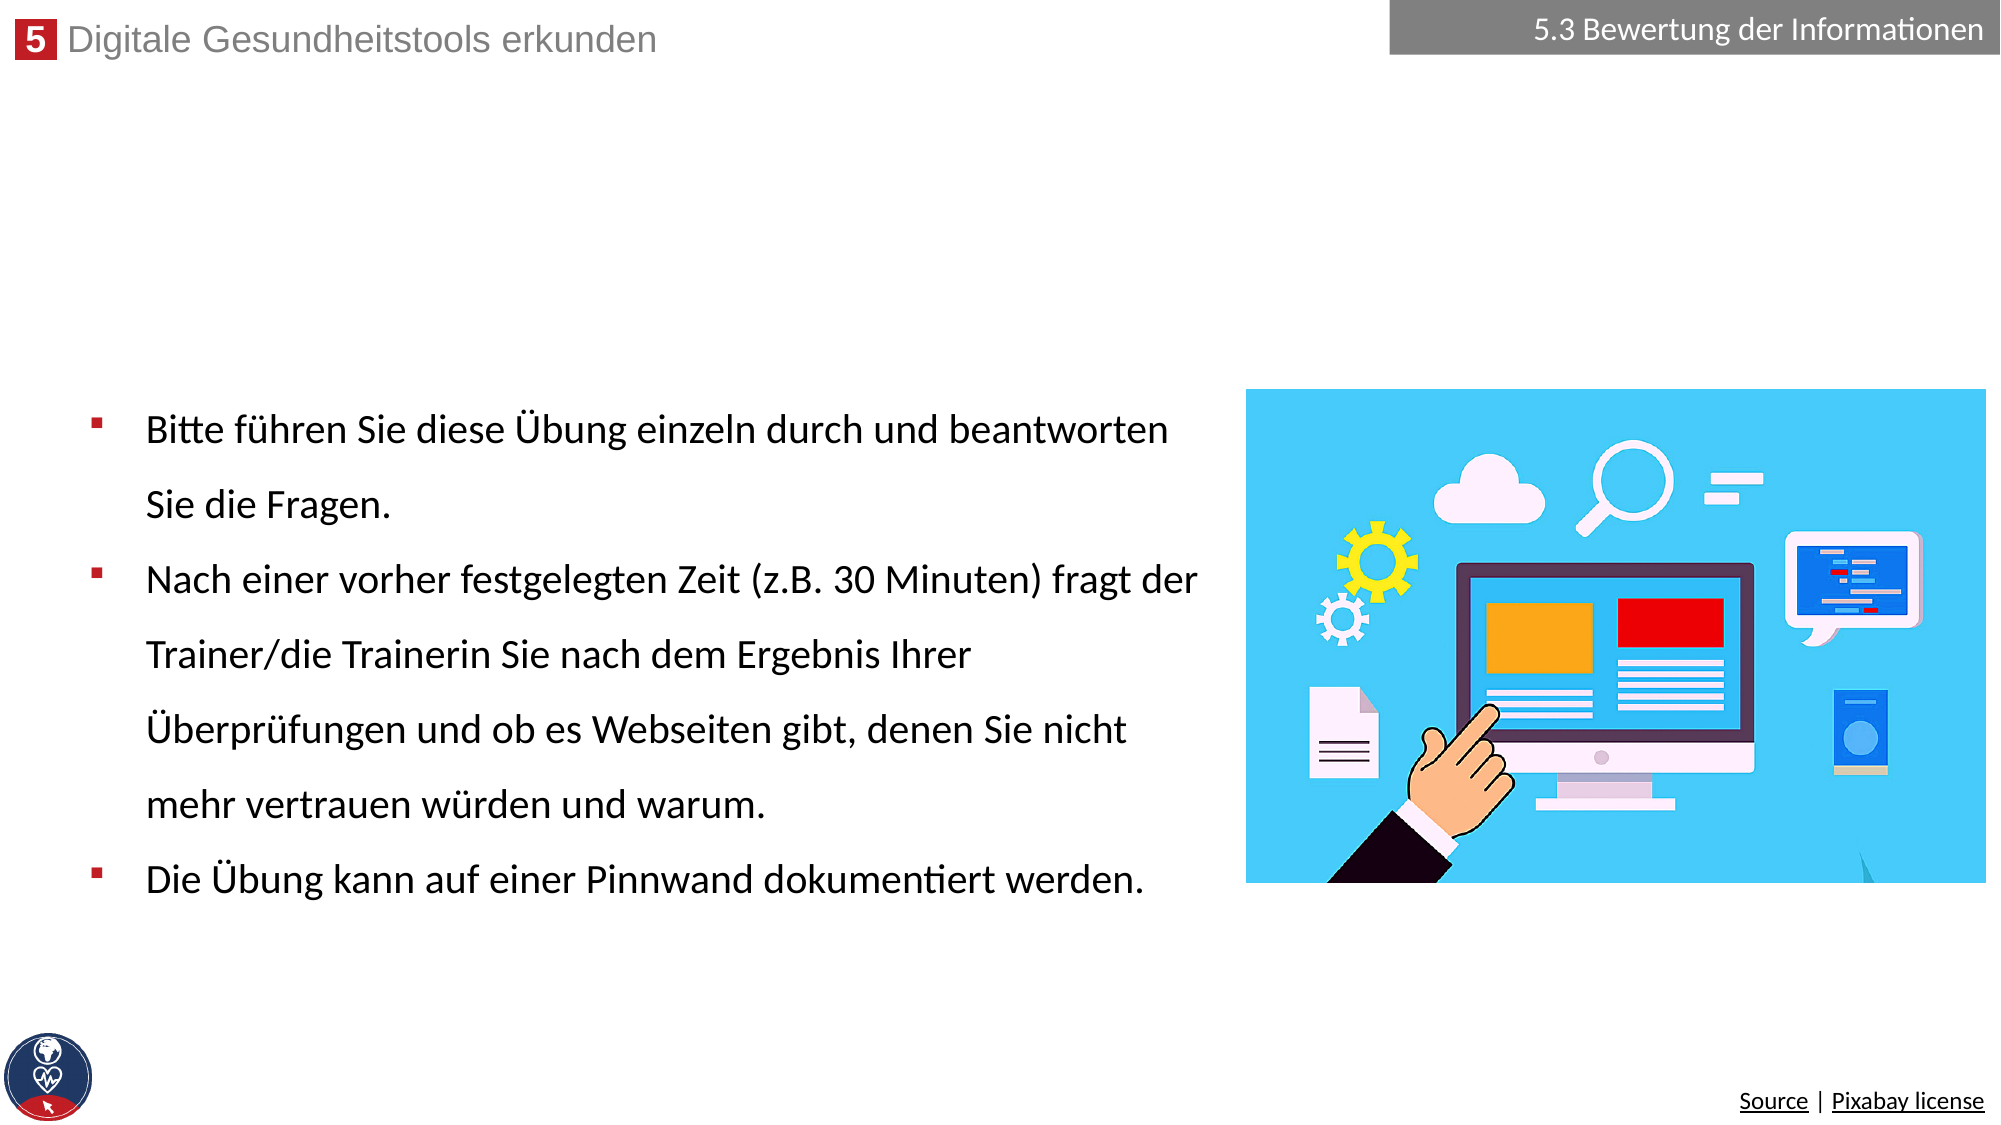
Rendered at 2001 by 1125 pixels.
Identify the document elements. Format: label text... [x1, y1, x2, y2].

text_box 5.3 Bewertung der Informationen [1389, 0, 2000, 55]
picture [1245, 389, 1986, 883]
text_box Source | Pixabay license [560, 1077, 2000, 1123]
picture [4, 1033, 92, 1121]
text_box Bitte führen Sie diese Übung einzeln durch und beantworten Sie die Fragen. Nach einer vorher festgelegten Zeit (z.B. 30 Minuten) fragt der Trainer/die Trainerin Sie nach dem Ergebnis Ihrer Überprüfungen und ob es Webseiten gibt, denen Sie nicht mehr vertrauen würden und warum. Die Übung kann auf einer Pinnwand dokumentiert werden. [74, 368, 1216, 1015]
